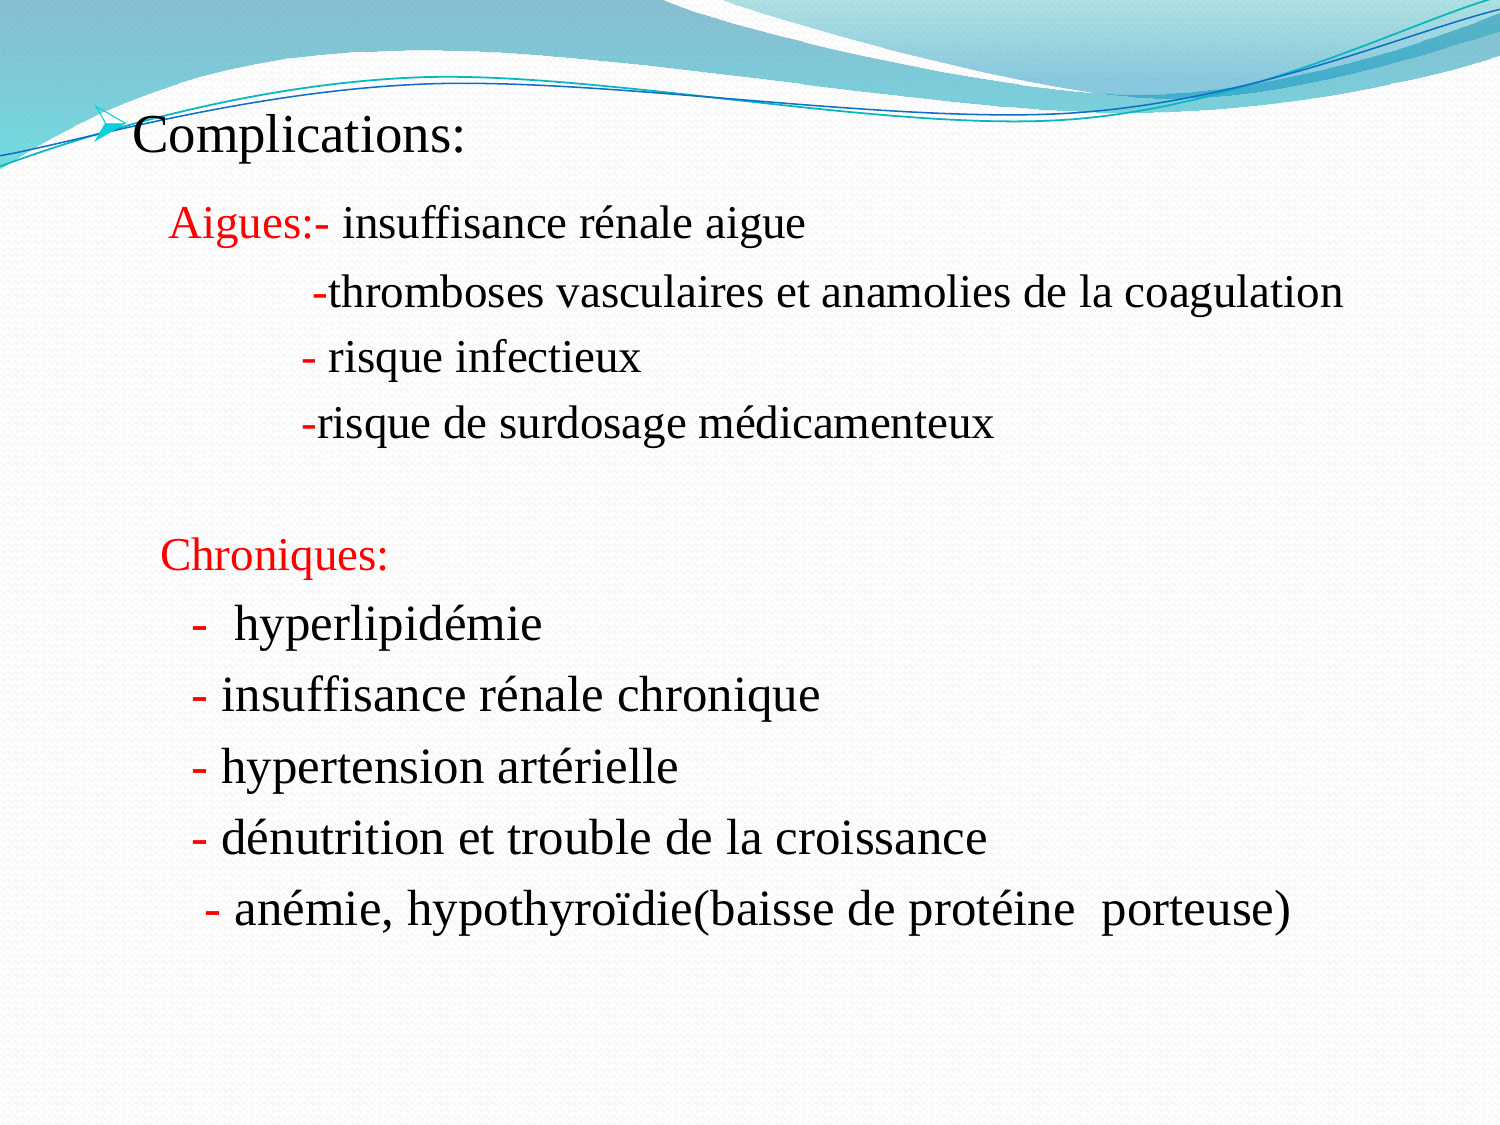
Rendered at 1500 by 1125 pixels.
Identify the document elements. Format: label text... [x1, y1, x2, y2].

list Complications: Aigues:- insuffisance rénale aigue -thromboses vasculaires et anamolies de la coagulation - risque infectieux -risque de surdosage médicamenteux Chroniques: - hyperlipidémie - insuffisance rénale chronique - hypertension artérielle - dénutrition et trouble de la croissance - anémie, hypothyroïdie(baisse de protéine porteuse) [75, 90, 1447, 1071]
